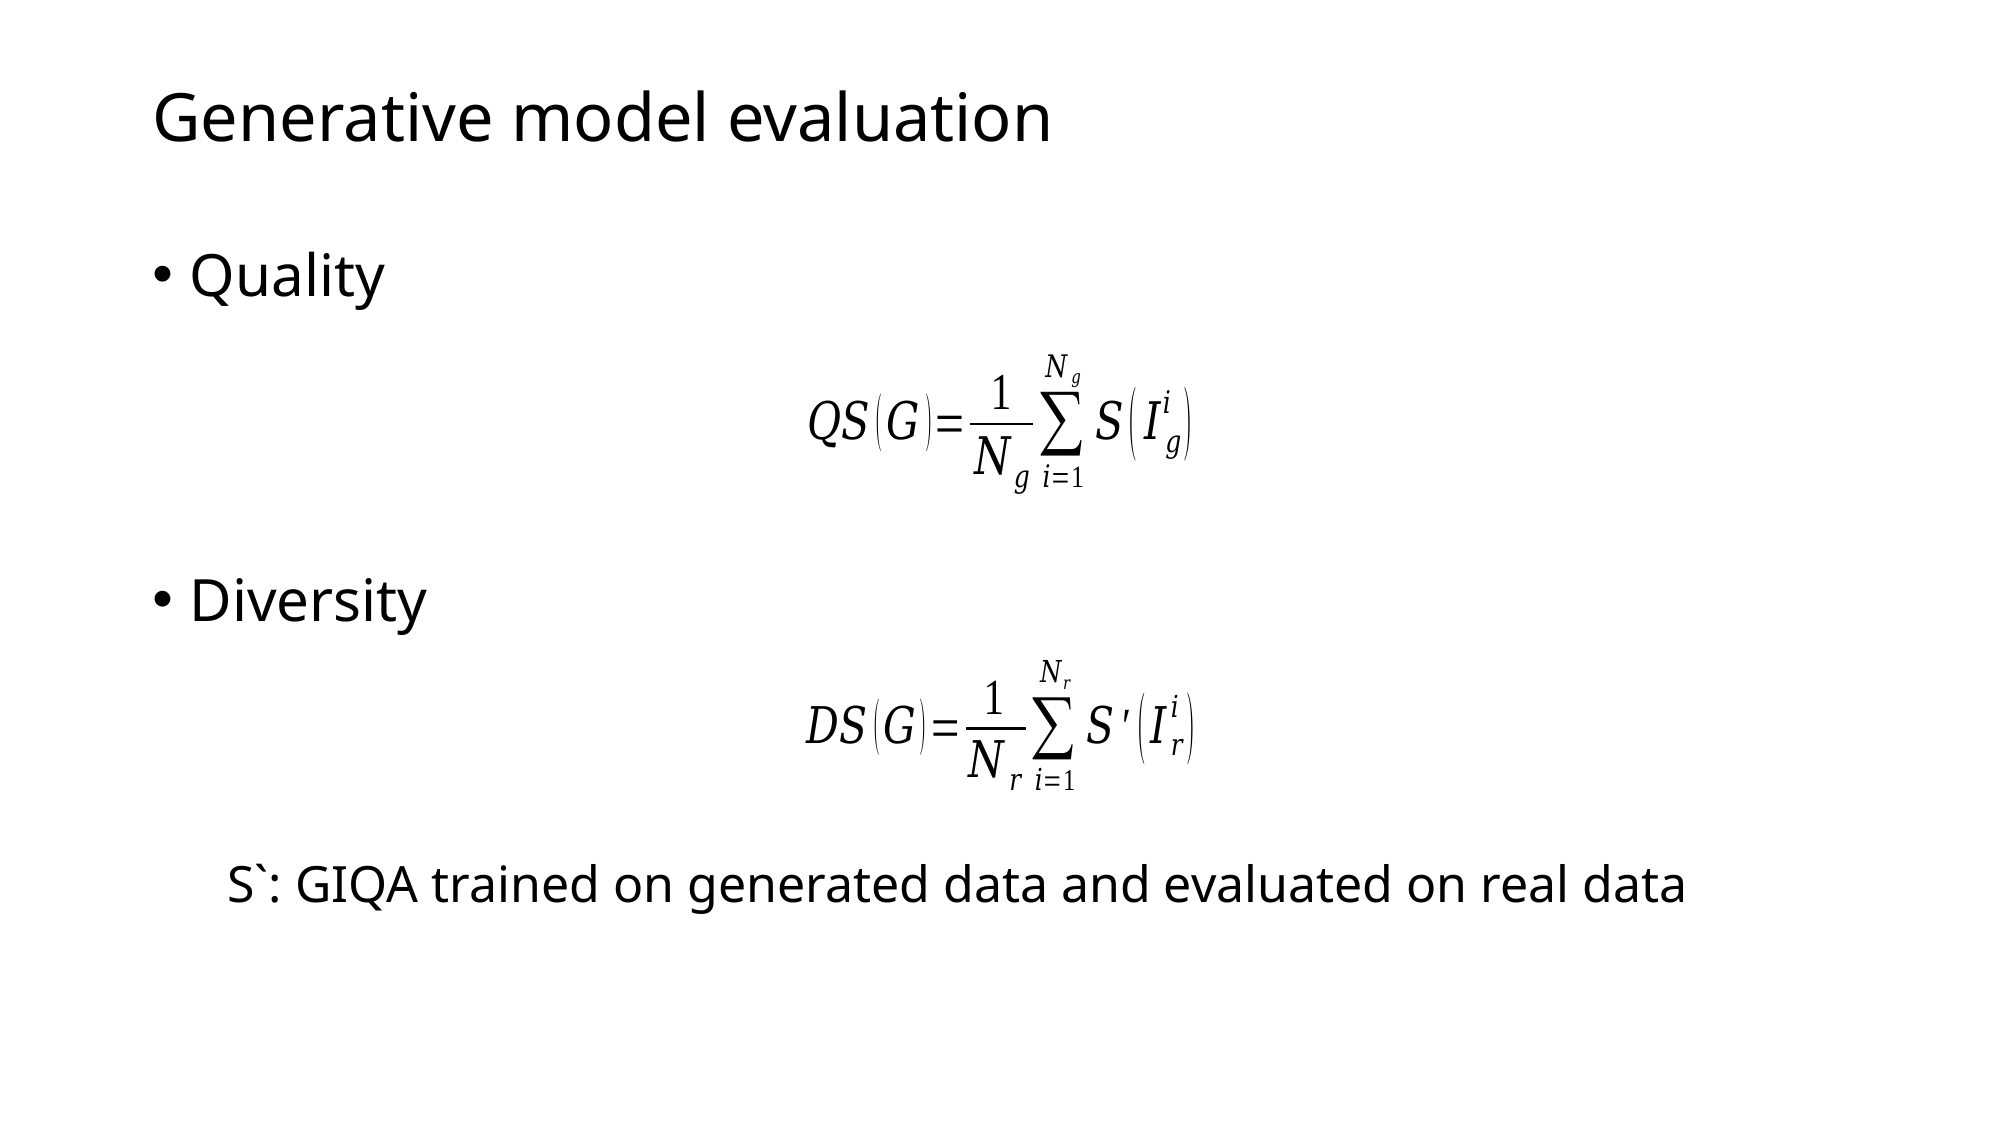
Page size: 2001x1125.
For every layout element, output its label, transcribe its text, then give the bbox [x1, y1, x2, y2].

list Quality Diversity S`: GIQA trained on generated data and evaluated on real data [137, 213, 1863, 1014]
title Generative model evaluation [137, 59, 1863, 180]
